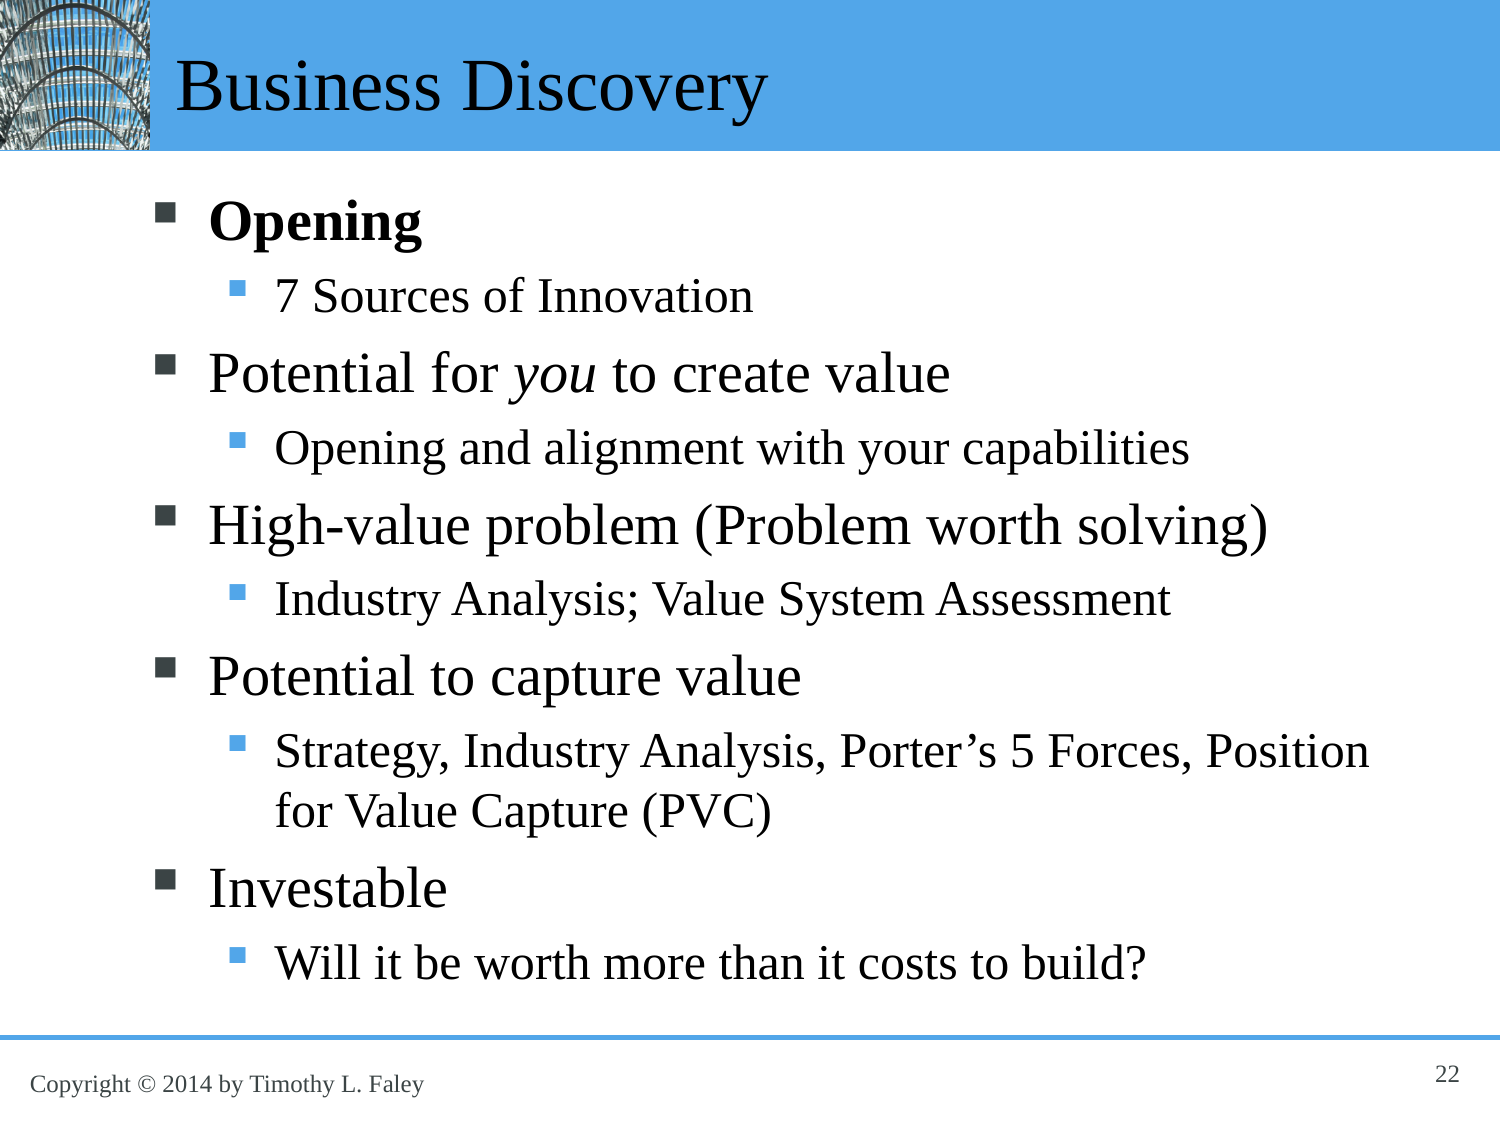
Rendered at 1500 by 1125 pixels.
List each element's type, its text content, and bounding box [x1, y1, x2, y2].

list Opening 7 Sources of Innovation Potential for you to create value Opening and alignment with your capabilities High-value problem (Problem worth solving) Industry Analysis; Value System Assessment Potential to capture value Strategy, Industry Analysis, Porter’s 5 Forces, Position for Value Capture (PVC) Investable Will it be worth more than it costs to build? [137, 174, 1413, 976]
title Business Discovery [160, 17, 1340, 134]
picture [0, 0, 150, 150]
slide_number 22 [1162, 1050, 1475, 1125]
